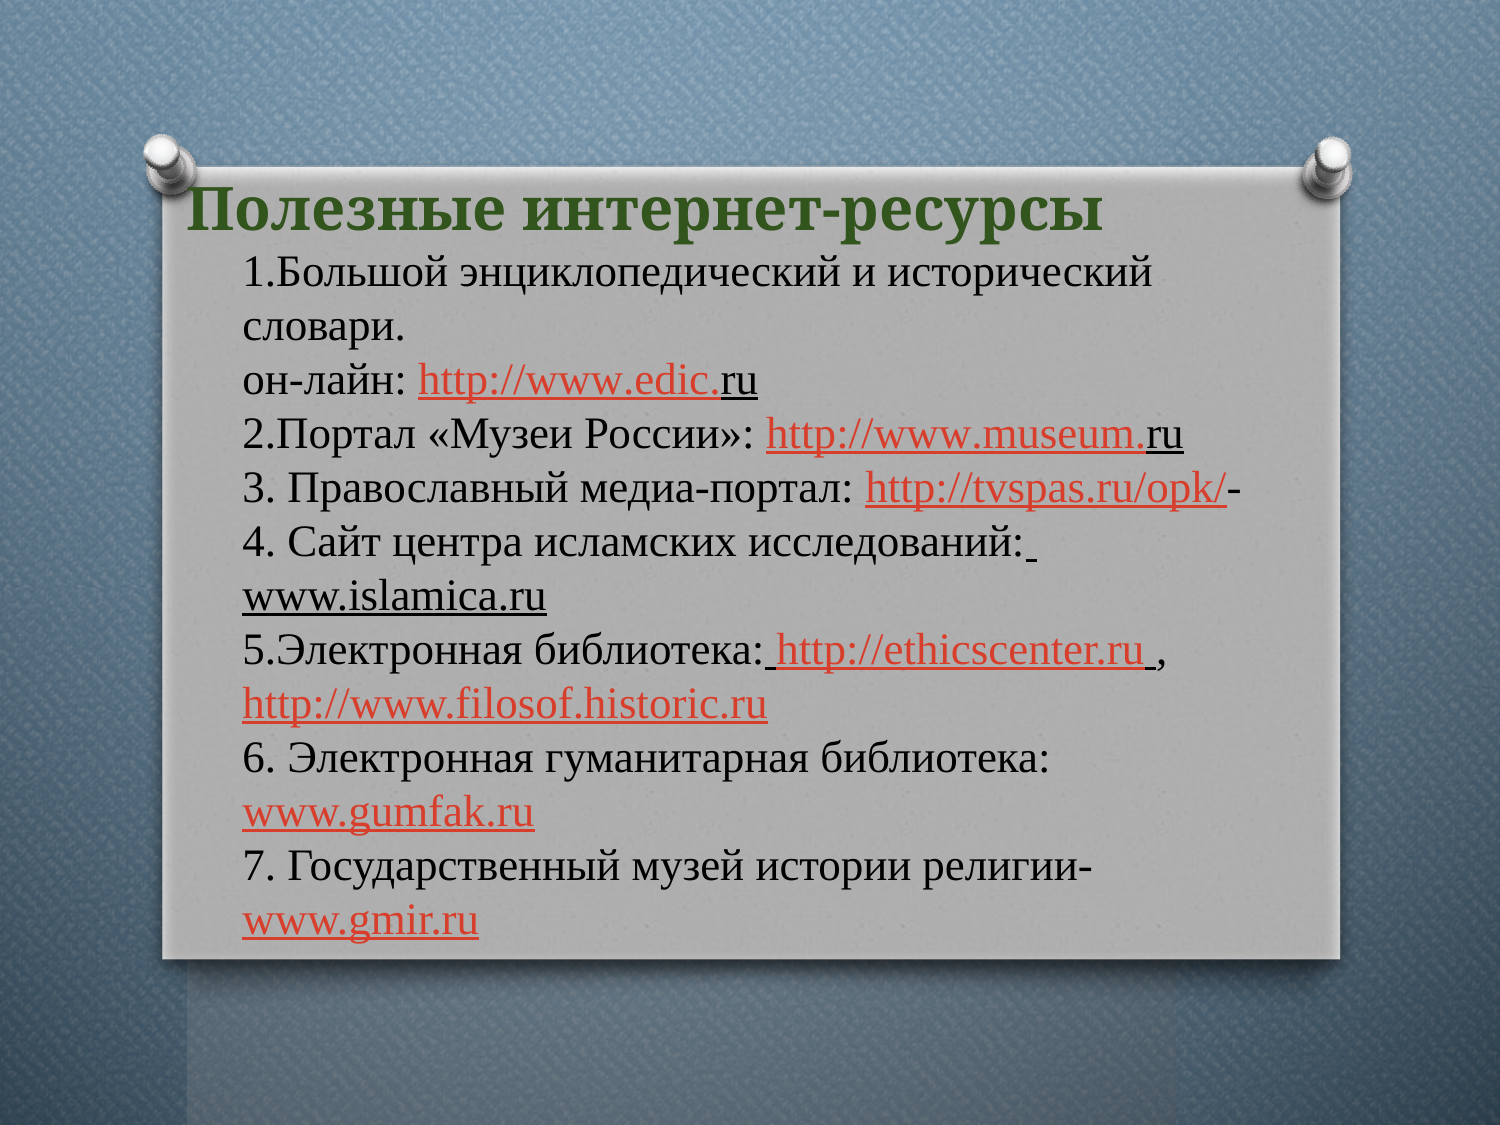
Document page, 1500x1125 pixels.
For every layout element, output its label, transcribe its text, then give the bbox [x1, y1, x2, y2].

title Полезные интернет-ресурсы 1.Большой энциклопедический и исторический словари. он-лайн: http://www.edic.ru 2.Портал «Музеи России»: http://www.museum.ru 3. Православный медиа-портал: http://tvspas.ru/opk/- 4. Сайт центра исламских исследований: www.islamica.ru 5.Электронная библиотека: http://ethicscenter.ru , http://www.filosof.historic.ru 6. Электронная гуманитарная библиотека: www.gumfak.ru 7. Государственный музей истории религии- www.gmir.ru [171, 160, 1329, 1024]
picture [112, 100, 235, 213]
picture [1274, 109, 1396, 223]
